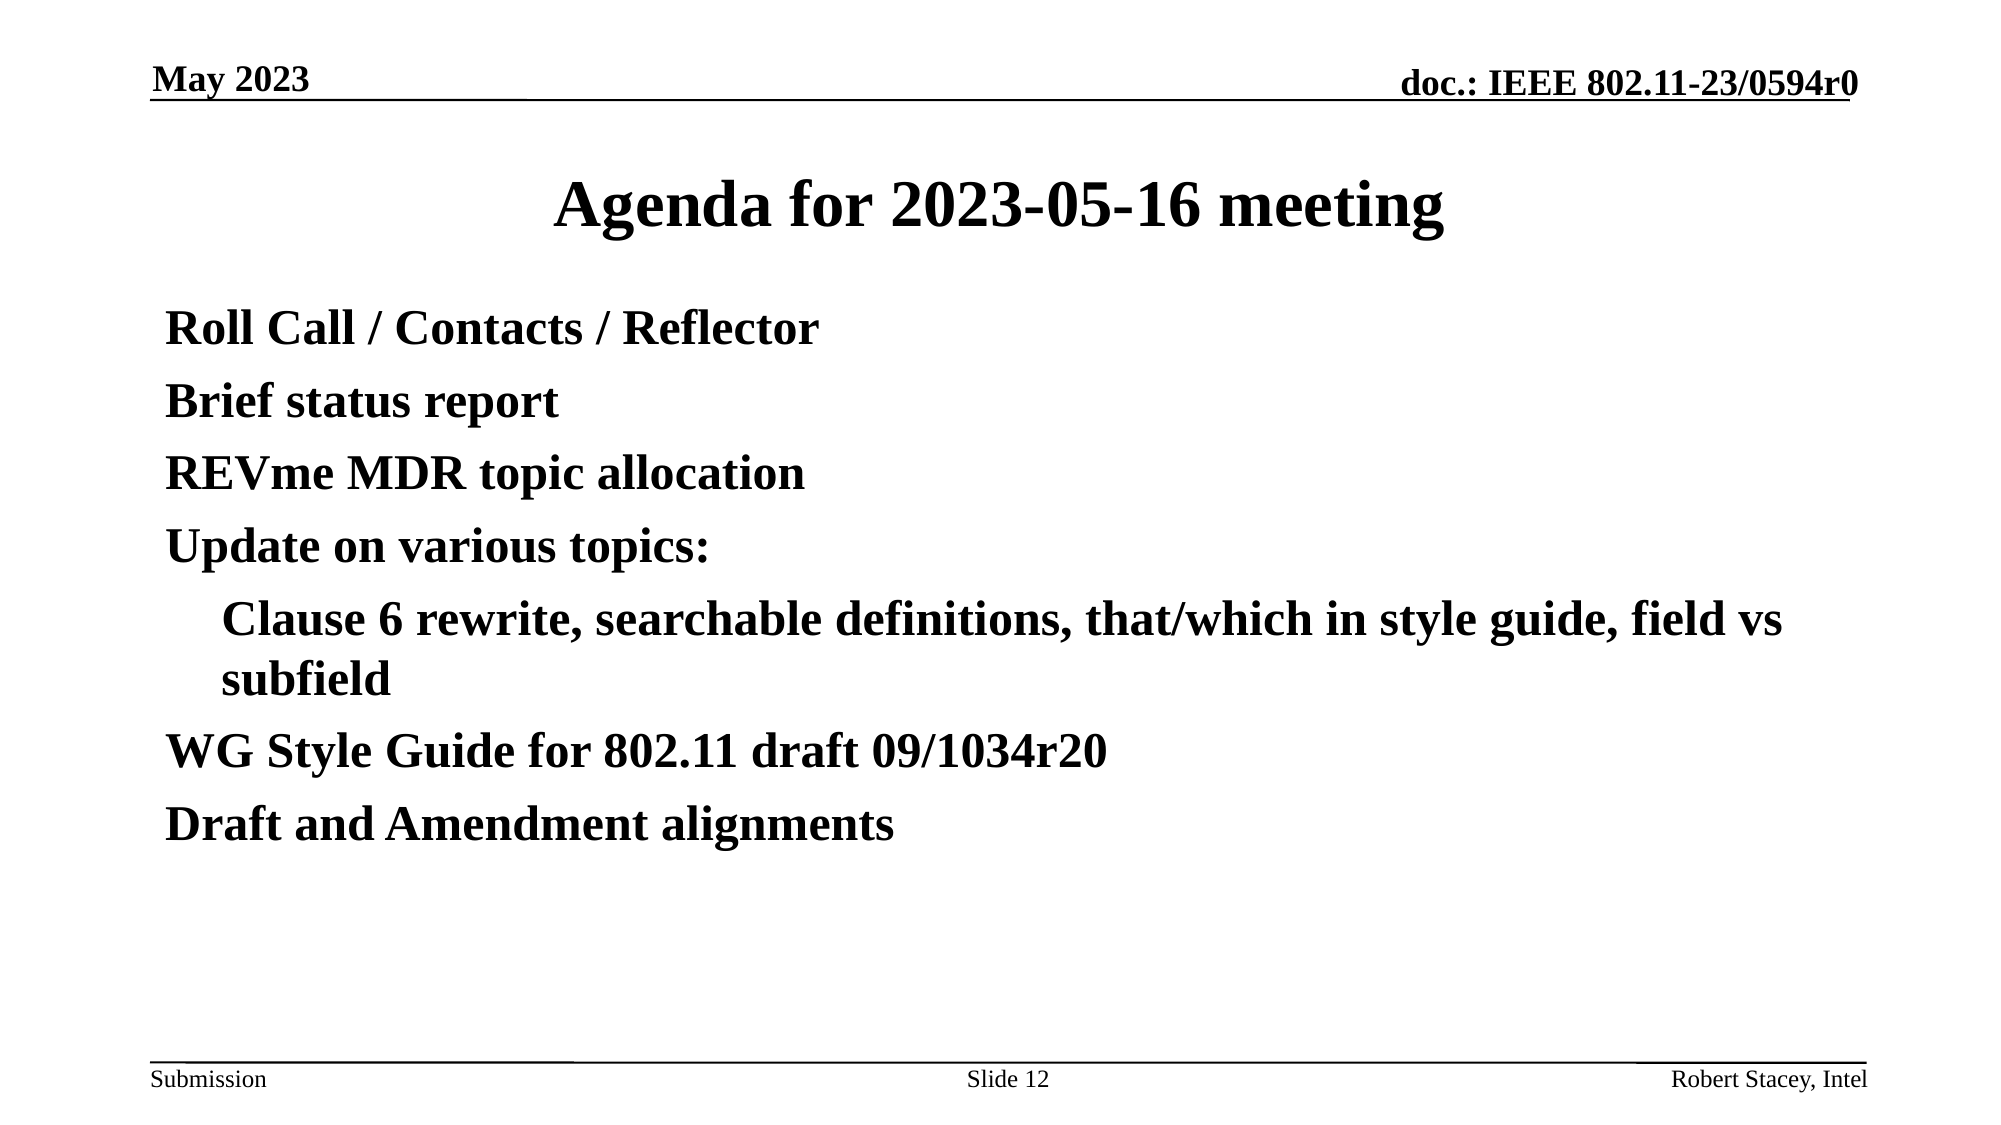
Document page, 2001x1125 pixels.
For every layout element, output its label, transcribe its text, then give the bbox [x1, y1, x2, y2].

title Agenda for 2023-05-16 meeting [149, 112, 1850, 286]
footer Robert Stacey, Intel [1171, 1061, 1869, 1093]
slide_number Slide 12 [950, 1061, 1067, 1123]
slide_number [152, 54, 563, 100]
list Roll Call / Contacts / Reflector Brief status report REVme MDR topic allocation Update on various topics: Clause 6 rewrite, searchable definitions, that/which in style guide, field vs subfield WG Style Guide for 802.11 draft 09/1034r20 Draft and Amendment alignments [149, 286, 1850, 1000]
